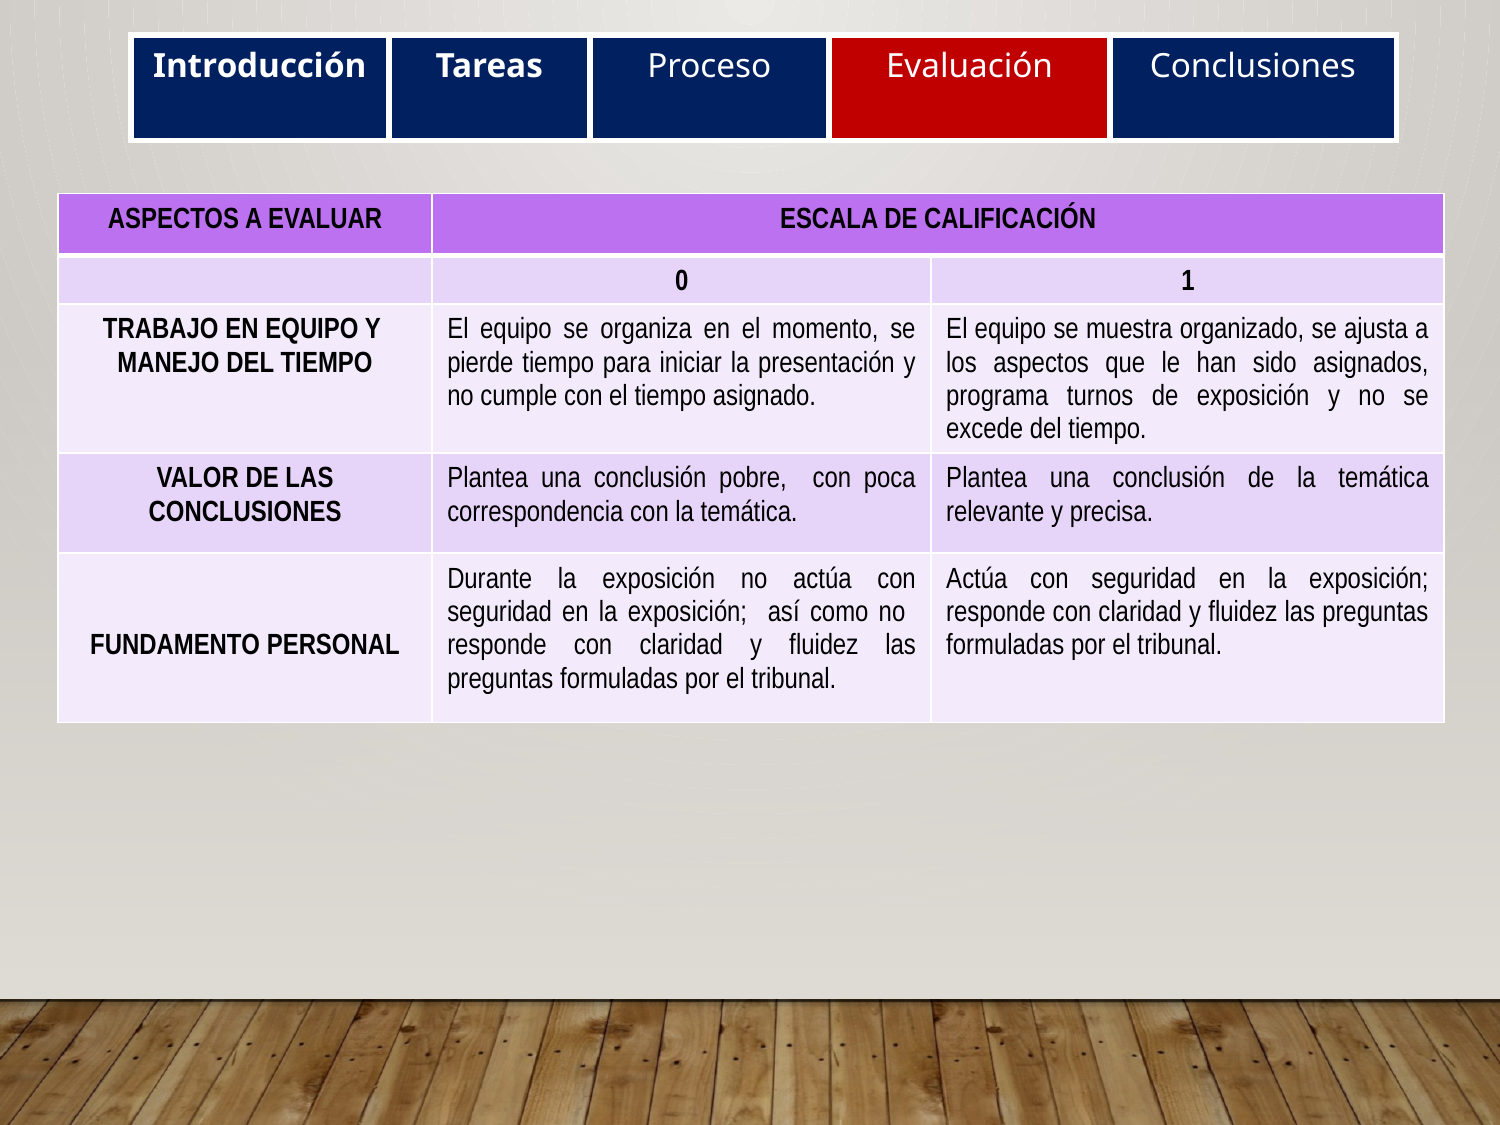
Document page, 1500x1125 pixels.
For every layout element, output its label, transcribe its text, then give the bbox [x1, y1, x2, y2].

table_cell Plantea una conclusión de la temática relevante y precisa. [932, 454, 1443, 552]
table_header Introducción [134, 38, 386, 138]
table_header Tareas [392, 38, 587, 138]
table_header Conclusiones [1113, 38, 1394, 138]
table_cell TRABAJO EN EQUIPO Y MANEJO DEL TIEMPO [59, 305, 431, 452]
table_cell Actúa con seguridad en la exposición; responde con claridad y fluidez las preguntas formuladas por el tribunal. [932, 554, 1443, 722]
table_cell VALOR DE LAS CONCLUSIONES [59, 454, 431, 552]
table_header Proceso [593, 38, 826, 138]
table_cell Plantea una conclusión pobre, con poca correspondencia con la temática. [433, 454, 930, 552]
table_header Evaluación [832, 38, 1107, 138]
table_cell [59, 258, 431, 303]
table_cell FUNDAMENTO PERSONAL [59, 554, 431, 722]
table_cell El equipo se muestra organizado, se ajusta a los aspectos que le han sido asignados, programa turnos de exposición y no se excede del tiempo. [932, 305, 1443, 452]
table_cell Durante la exposición no actúa con seguridad en la exposición; así como no responde con claridad y fluidez las preguntas formuladas por el tribunal. [433, 554, 930, 722]
table_cell 1 [932, 258, 1443, 303]
table_header ASPECTOS A EVALUAR [59, 194, 431, 253]
picture [0, 999, 1500, 1125]
table_cell El equipo se organiza en el momento, se pierde tiempo para iniciar la presentación y no cumple con el tiempo asignado. [433, 305, 930, 452]
table_cell 0 [433, 258, 930, 303]
table_header ESCALA DE CALIFICACIÓN [433, 194, 1443, 253]
